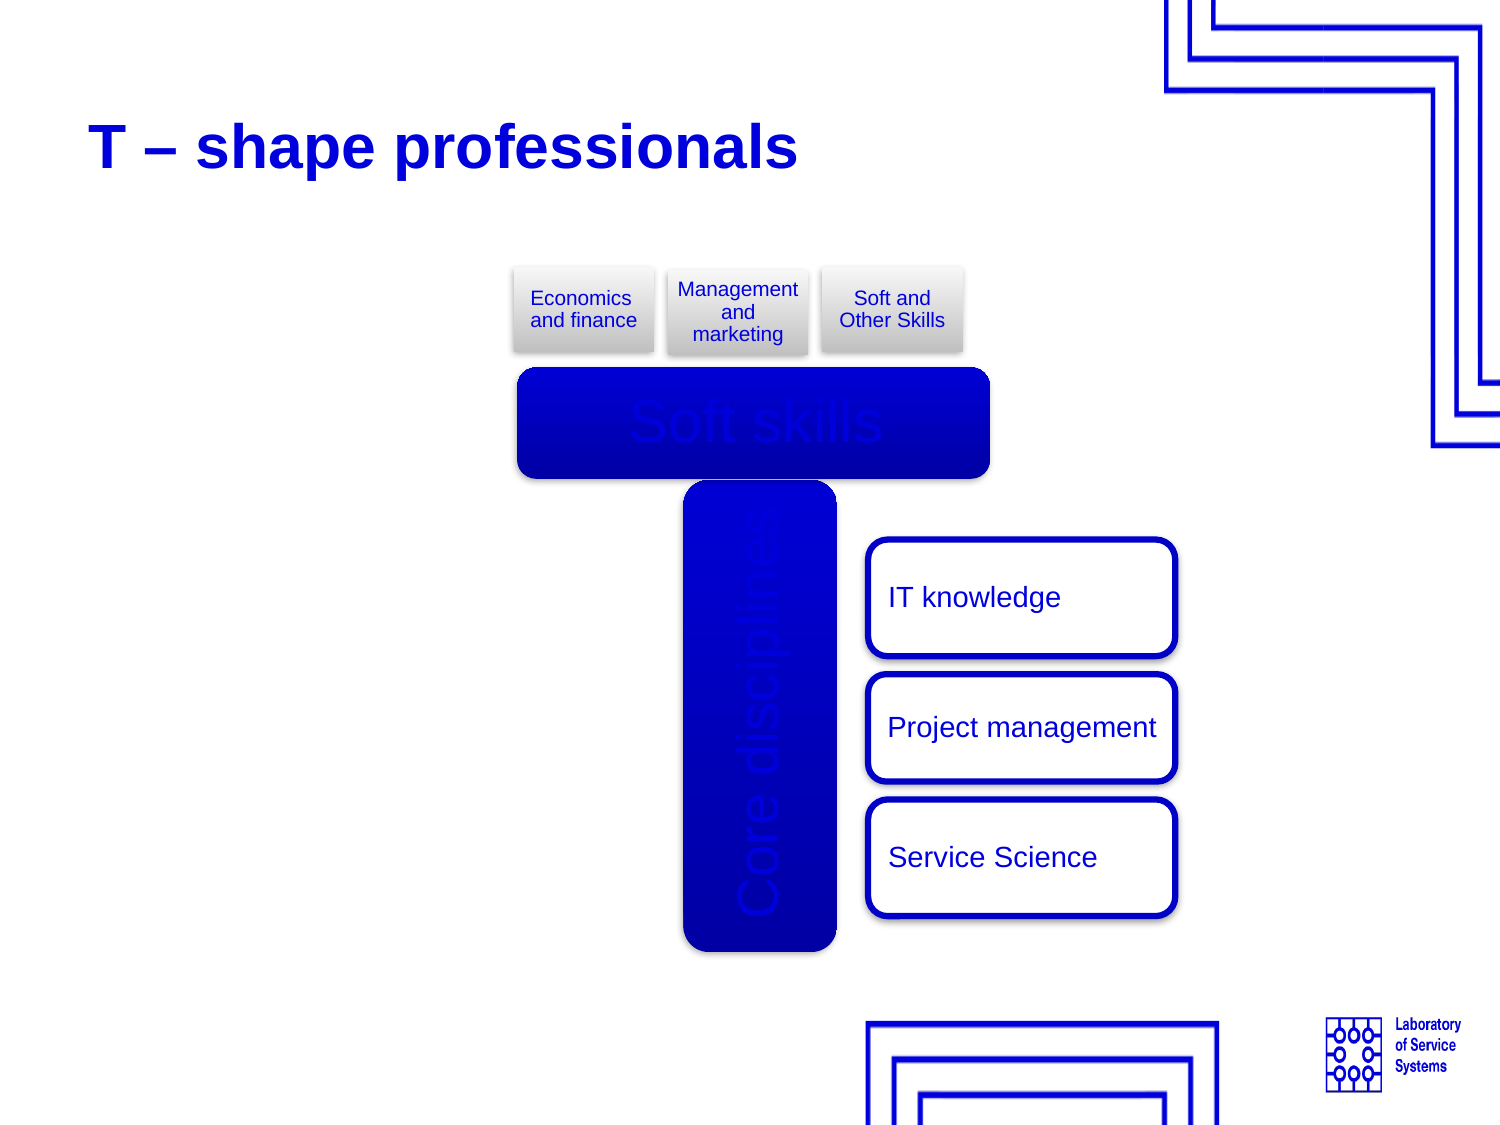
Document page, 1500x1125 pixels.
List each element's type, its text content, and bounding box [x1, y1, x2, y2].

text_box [683, 488, 838, 953]
title T – shape professionals [88, 118, 1412, 193]
picture [1158, 0, 1500, 458]
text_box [832, 538, 1211, 918]
picture [1324, 1015, 1462, 1093]
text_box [513, 231, 963, 394]
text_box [517, 366, 991, 480]
picture [861, 1015, 1225, 1125]
